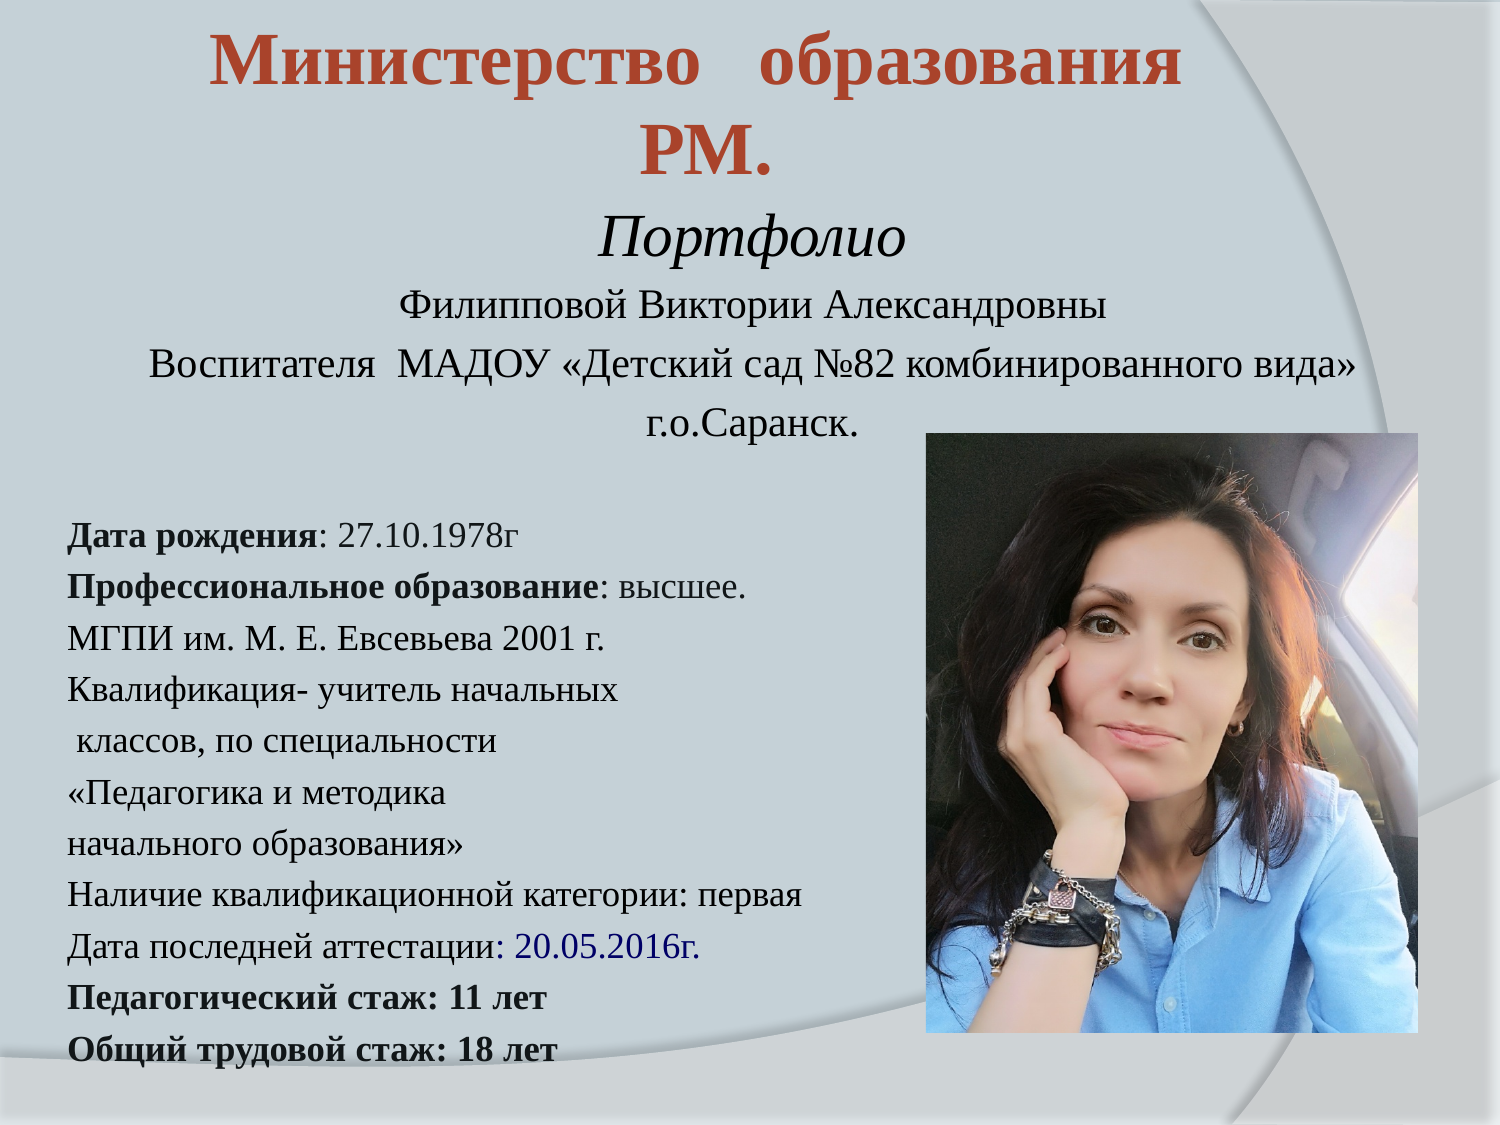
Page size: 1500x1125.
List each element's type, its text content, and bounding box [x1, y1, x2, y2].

picture [925, 433, 1419, 1034]
list Портфолио Филипповой Виктории Александровны Воспитателя МАДОУ «Детский сад №82 комбинированного вида» г.о.Саранск. Дата рождения: 27.10.1978г Профессиональное образование: высшее. МГПИ им. М. Е. Евсевьева 2001 г. Квалификация- учитель начальных классов, по специальности «Педагогика и методика начального образования» Наличие квалификационной категории: первая Дата последней аттестации: 20.05.2016г. Педагогический стаж: 11 лет Общий трудовой стаж: 18 лет [46, 187, 1454, 1079]
title Министерство образования РМ. [93, 35, 1319, 164]
